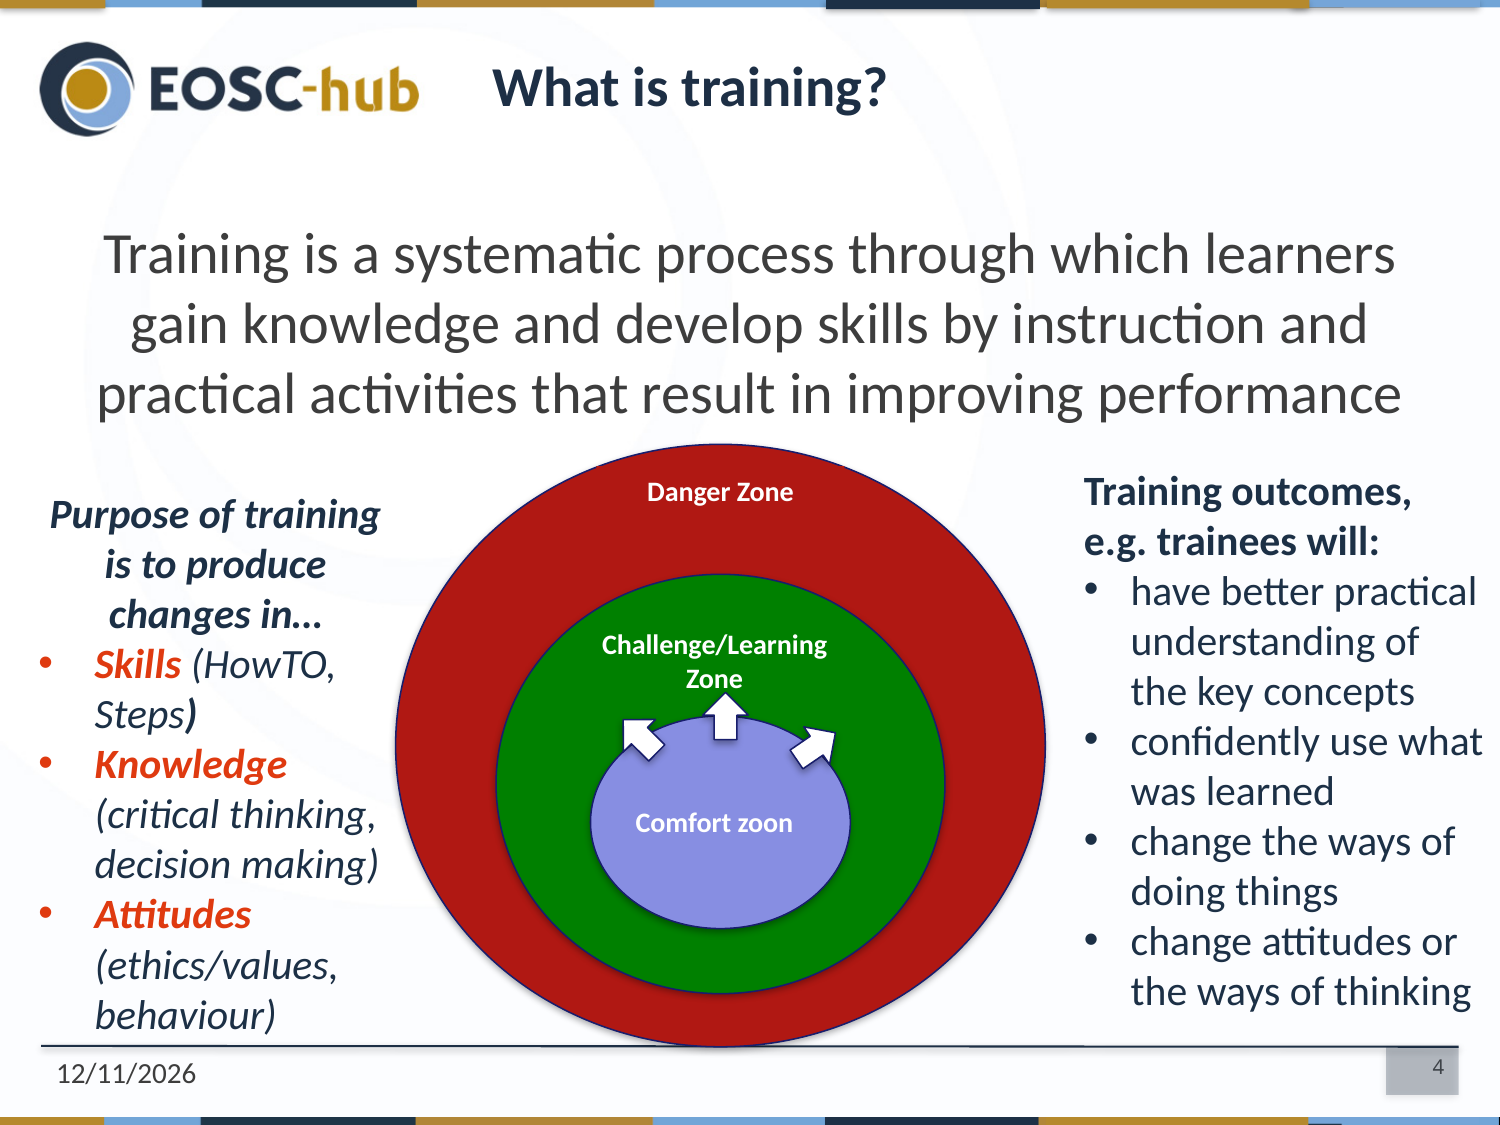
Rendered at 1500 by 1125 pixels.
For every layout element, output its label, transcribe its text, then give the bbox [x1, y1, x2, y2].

title What is training? [477, 42, 1422, 126]
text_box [590, 715, 851, 929]
text_box Purpose of training is to produce changes in… Skills (HowTO, Steps) Knowledge (critical thinking, decision making) Attitudes (ethics/values, behaviour) [23, 479, 390, 1045]
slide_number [41, 1046, 392, 1094]
text_box Training outcomes, e.g. trainees will: have better practical understanding of the key concepts confidently use what was learned change the ways of doing things change attitudes or the ways of thinking [1068, 456, 1500, 1022]
picture [0, 0, 1500, 1125]
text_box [616, 692, 840, 770]
list Training is a systematic process through which learners gain knowledge and develop skills by instruction and practical activities that result in improving performance [41, 208, 1459, 457]
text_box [495, 574, 946, 994]
slide_number 4 [1074, 1046, 1459, 1094]
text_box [395, 444, 1046, 1048]
